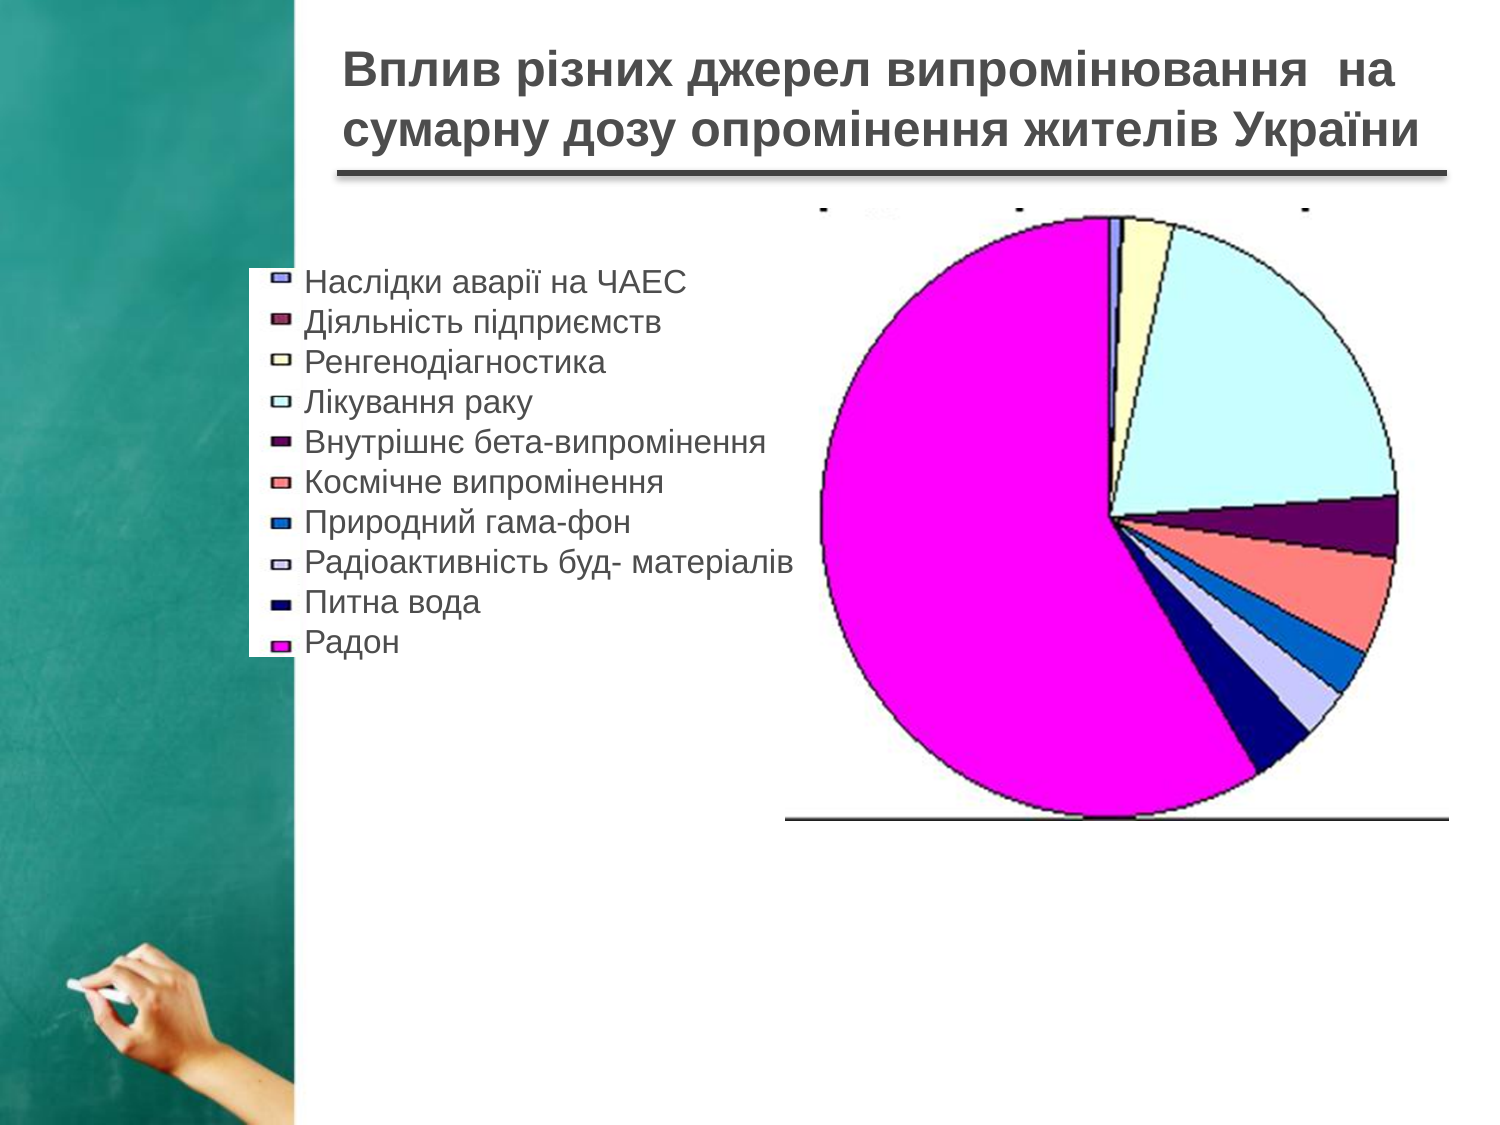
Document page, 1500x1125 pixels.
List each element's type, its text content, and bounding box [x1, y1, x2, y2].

picture [0, 0, 1500, 1125]
text_box Наслідки аварії на ЧАЕС Діяльність підприємств Ренгенодіагностика Лікування раку Внутрішнє бета-випромінення Космічне випромінення Природний гама-фон Радіоактивність буд- матеріалів Питна вода Радон [289, 253, 780, 668]
text_box Вплив різних джерел випромінювання на сумарну дозу опромінення жителів України [327, 28, 1438, 164]
